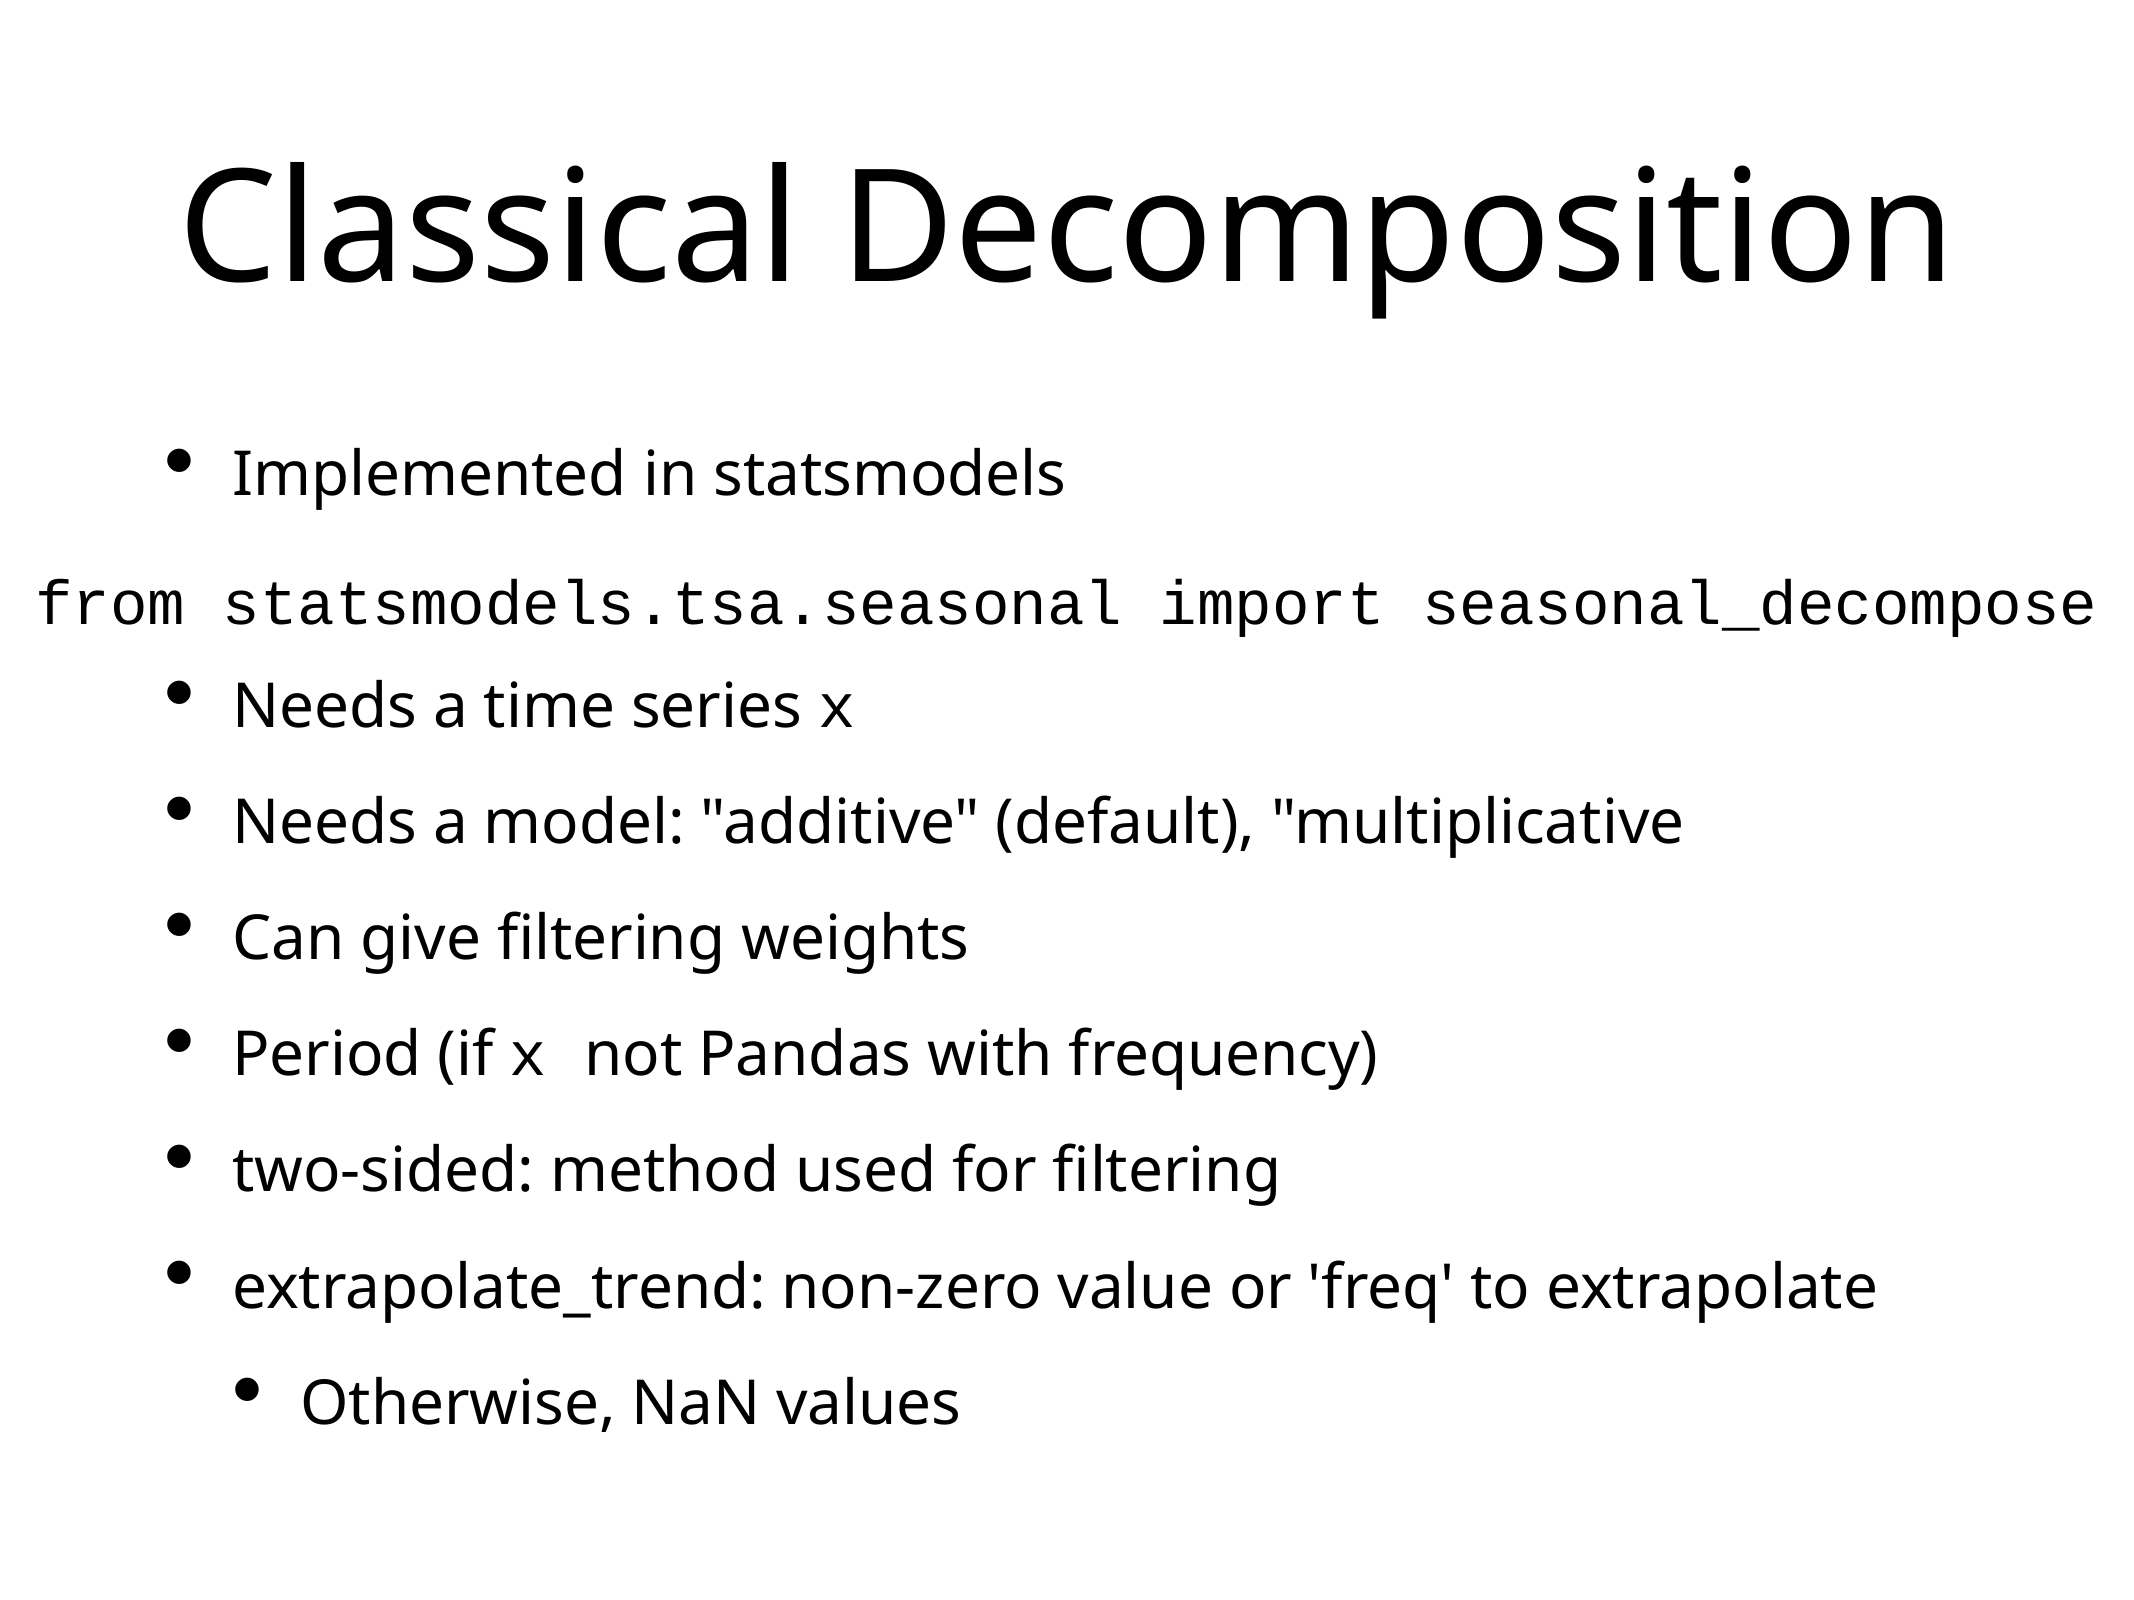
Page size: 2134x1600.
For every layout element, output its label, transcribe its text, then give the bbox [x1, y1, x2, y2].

text_box from statsmodels.tsa.seasonal import seasonal_decompose [26, 554, 2107, 646]
title Classical Decomposition [155, 41, 1978, 397]
list Implemented in statsmodels Needs a time series x Needs a model: "additive" (default), "multiplicative Can give filtering weights Period (if x not Pandas with frequency) two-sided: method used for filtering extrapolate_trend: non-zero value or 'freq' to extrapolate Otherwise, NaN values [155, 424, 1978, 554]
list Implemented in statsmodels Needs a time series x Needs a model: "additive" (default), "multiplicative Can give filtering weights Period (if x not Pandas with frequency) two-sided: method used for filtering extrapolate_trend: non-zero value or 'freq' to extrapolate Otherwise, NaN values [155, 646, 1978, 1457]
